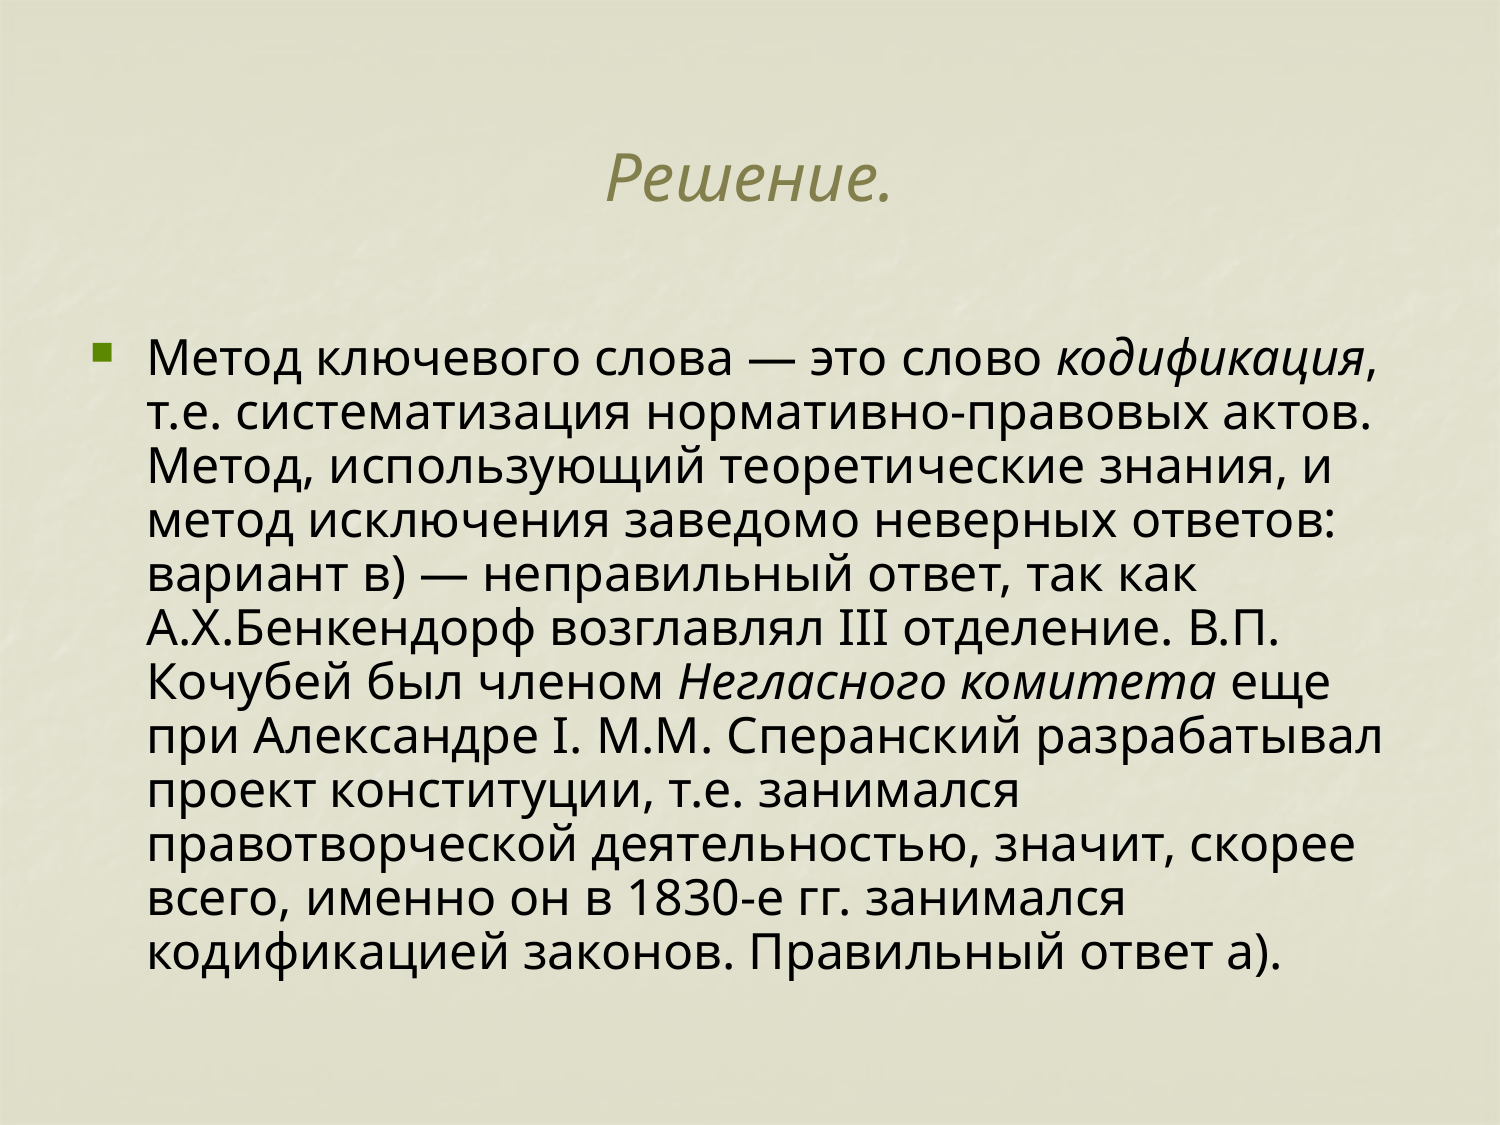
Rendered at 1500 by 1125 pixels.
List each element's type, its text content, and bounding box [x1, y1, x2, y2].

list Метод ключевого слова — это слово кодификация, т.е. систематизация нормативно-правовых актов. Метод, использующий теоретические знания, и метод исключения заведомо неверных ответов: вариант в) — неправильный ответ, так как А.Х.Бенкендорф возглавлял III отделение. В.П. Кочубей был членом Негласного комитета еще при Александре I. М.М. Сперанский разрабатывал проект конституции, т.е. занимался правотворческой деятельностью, значит, скорее всего, именно он в 1830-е гг. занимался кодификацией законов. Правильный ответ а). [74, 324, 1426, 1001]
title Решение. [74, 62, 1426, 288]
